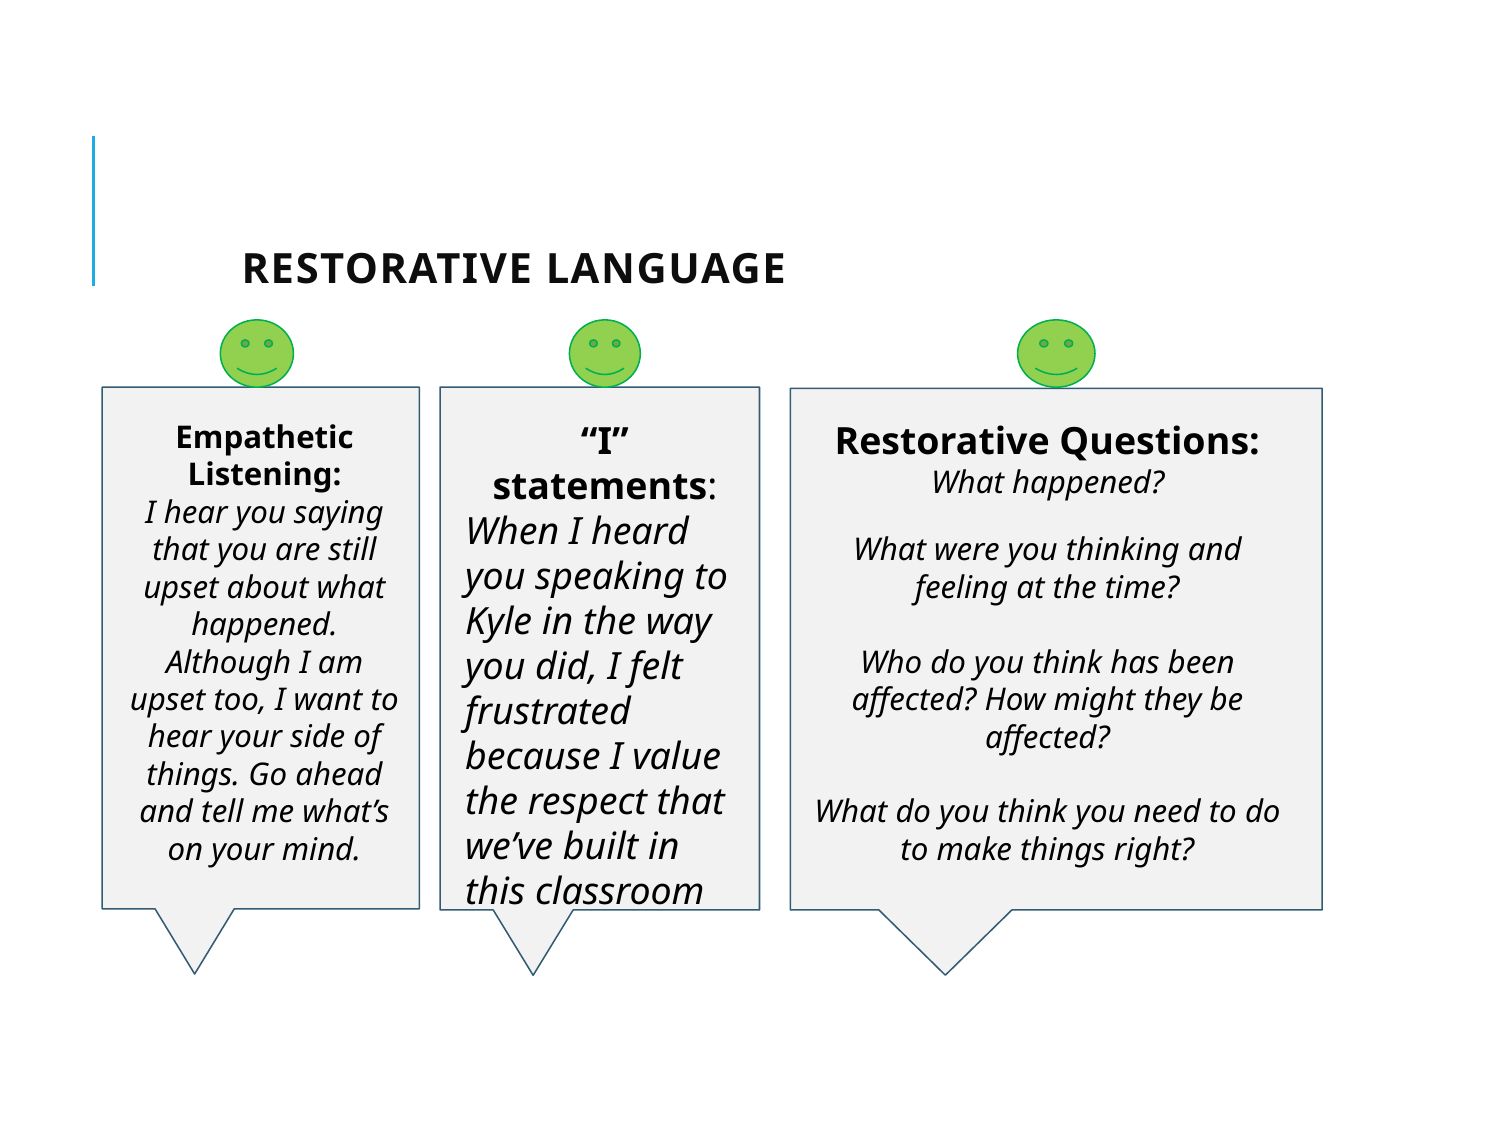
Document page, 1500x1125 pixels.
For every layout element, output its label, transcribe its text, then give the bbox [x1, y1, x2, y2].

text_box [102, 387, 420, 974]
text_box Restorative Questions: What happened? What were you thinking and feeling at the time? Who do you think has been affected? How might they be affected? What do you think you need to do to make things right? [790, 402, 1305, 878]
title RESTORATIVE LANGUAGE [226, 238, 863, 305]
text_box “I” statements: When I heard you speaking to Kyle in the way you did, I felt frustrated because I value the respect that we’ve built in this classroom [450, 402, 760, 878]
text_box [1163, 487, 1474, 844]
text_box [220, 319, 294, 388]
text_box Empathetic Listening: I hear you saying that you are still upset about what happened. Although I am upset too, I want to hear your side of things. Go ahead and tell me what’s on your mind. [109, 402, 420, 878]
text_box [1017, 319, 1096, 388]
text_box [440, 387, 760, 976]
text_box [569, 319, 641, 388]
text_box [790, 388, 1323, 487]
text_box [790, 844, 1323, 976]
